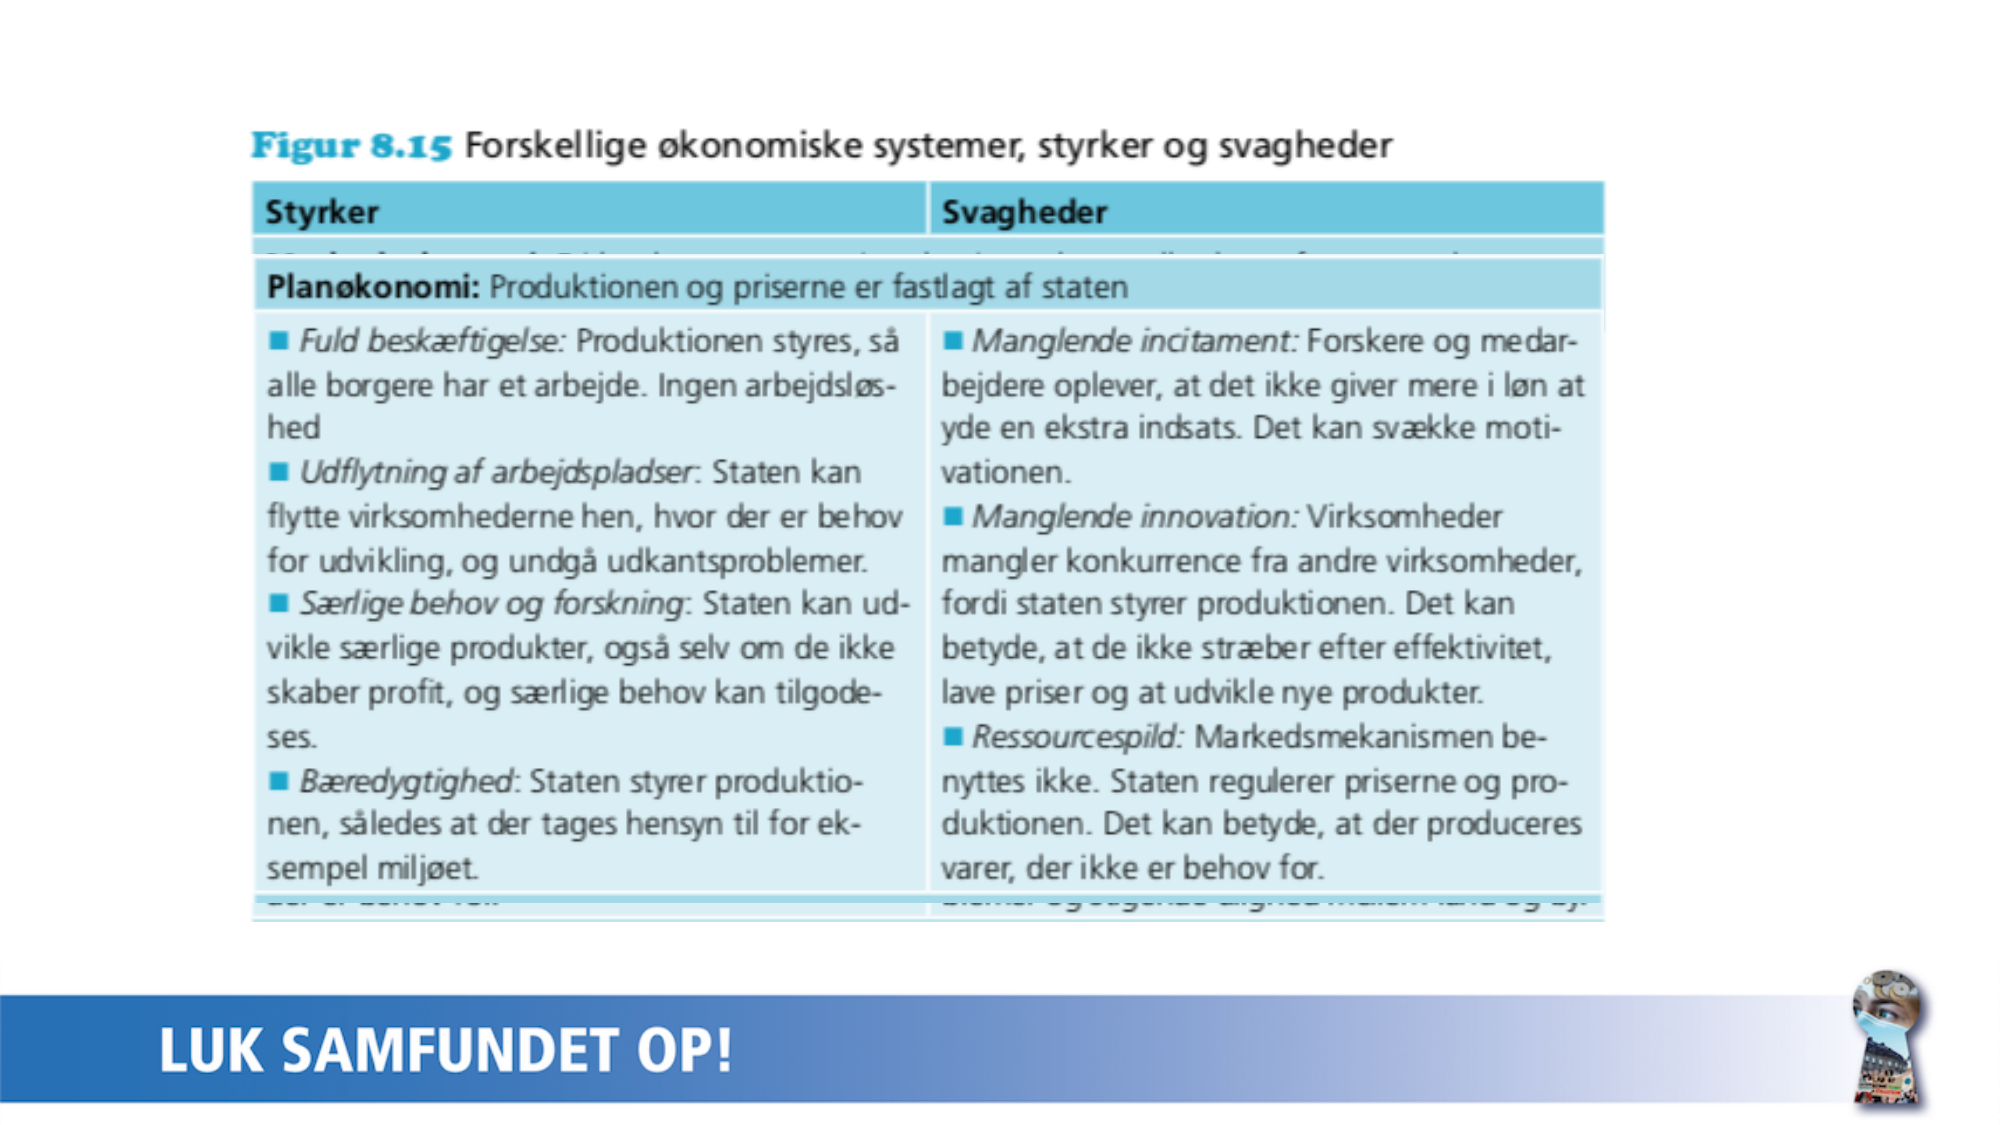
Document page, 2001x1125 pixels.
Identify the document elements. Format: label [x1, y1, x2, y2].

picture [0, 960, 2000, 1125]
picture [227, 111, 1616, 922]
